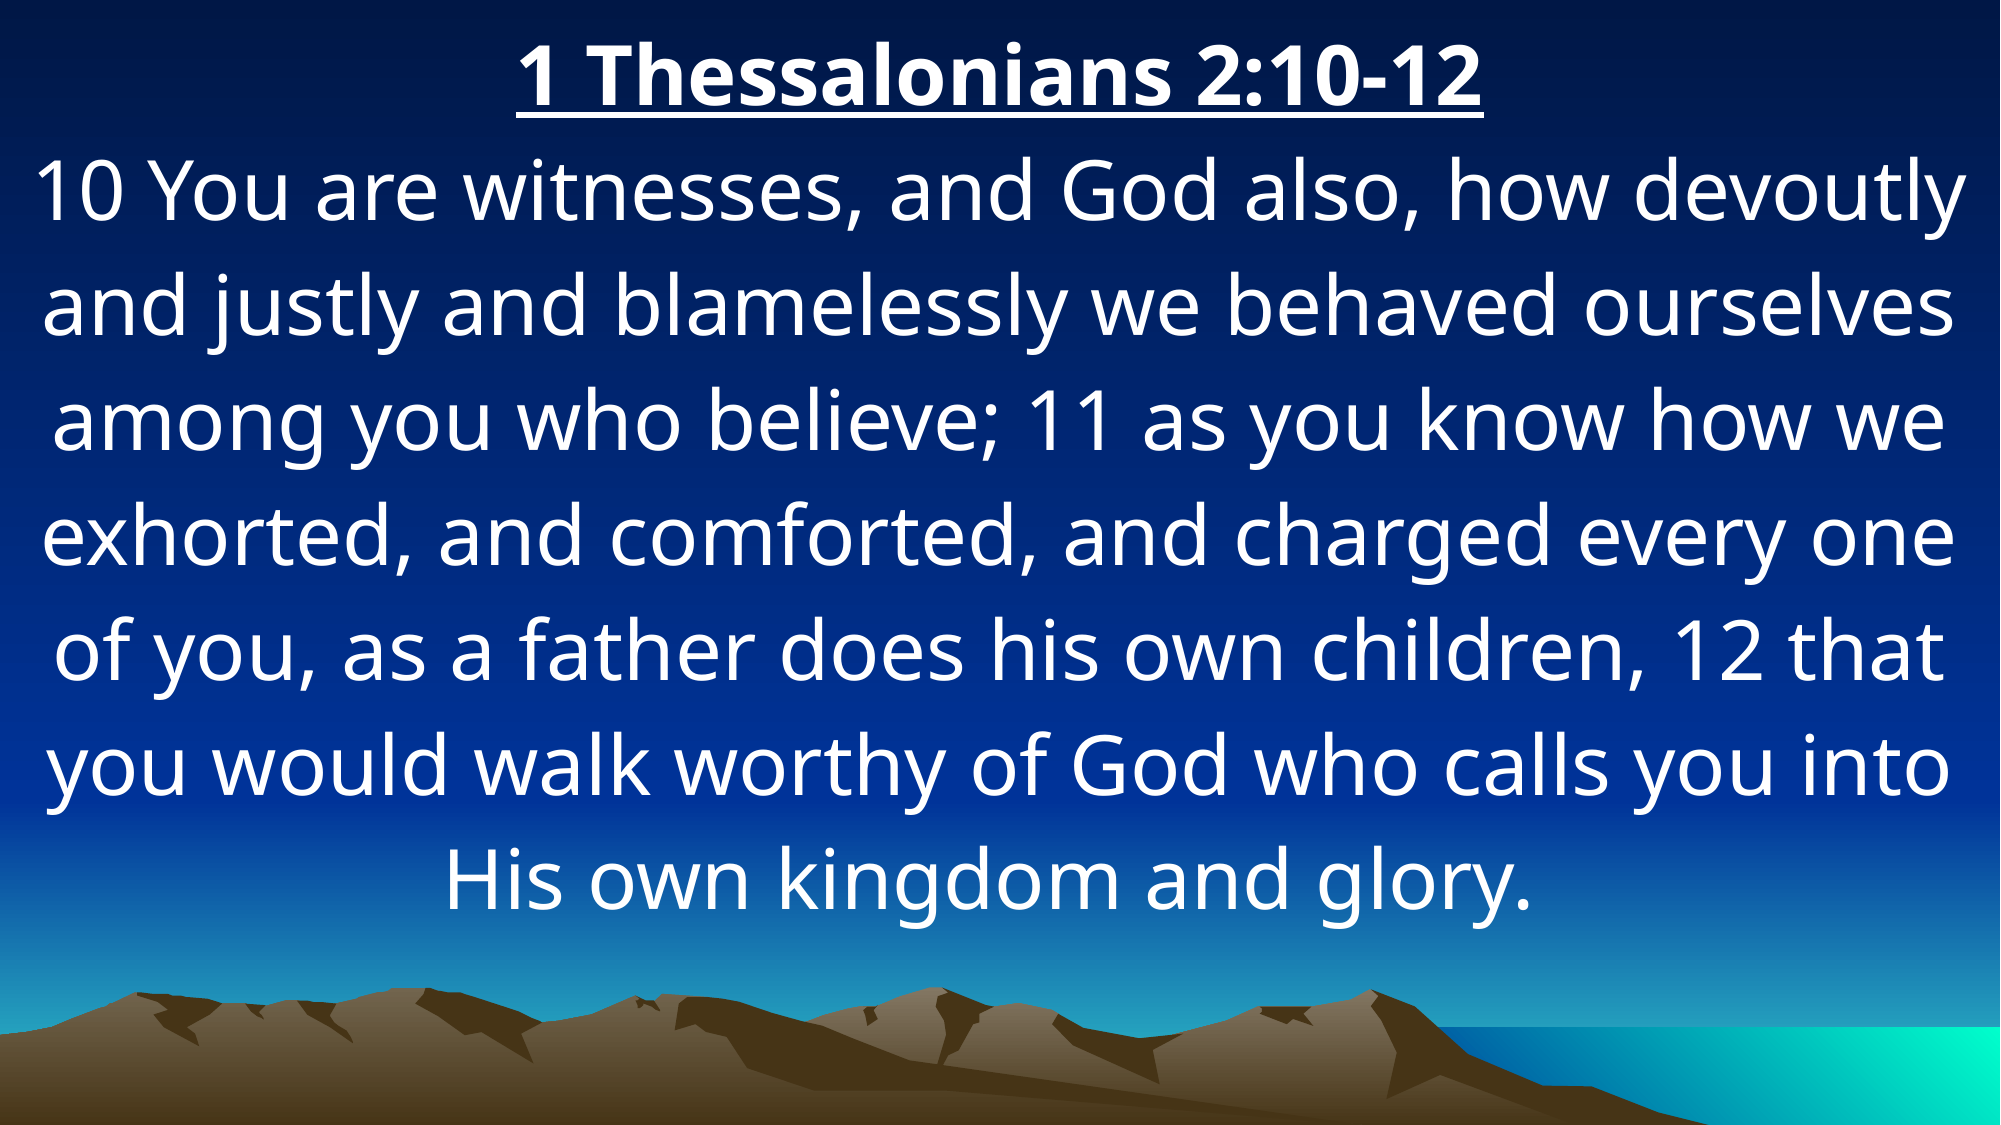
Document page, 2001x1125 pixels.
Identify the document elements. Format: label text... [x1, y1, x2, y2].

text_box 1 Thessalonians 2:10-12 10 You are witnesses, and God also, how devoutly and justly and blamelessly we behaved ourselves among you who believe; 11 as you know how we exhorted, and comforted, and charged every one of you, as a father does his own children, 12 that you would walk worthy of God who calls you into His own kingdom and glory. [0, 0, 2000, 988]
